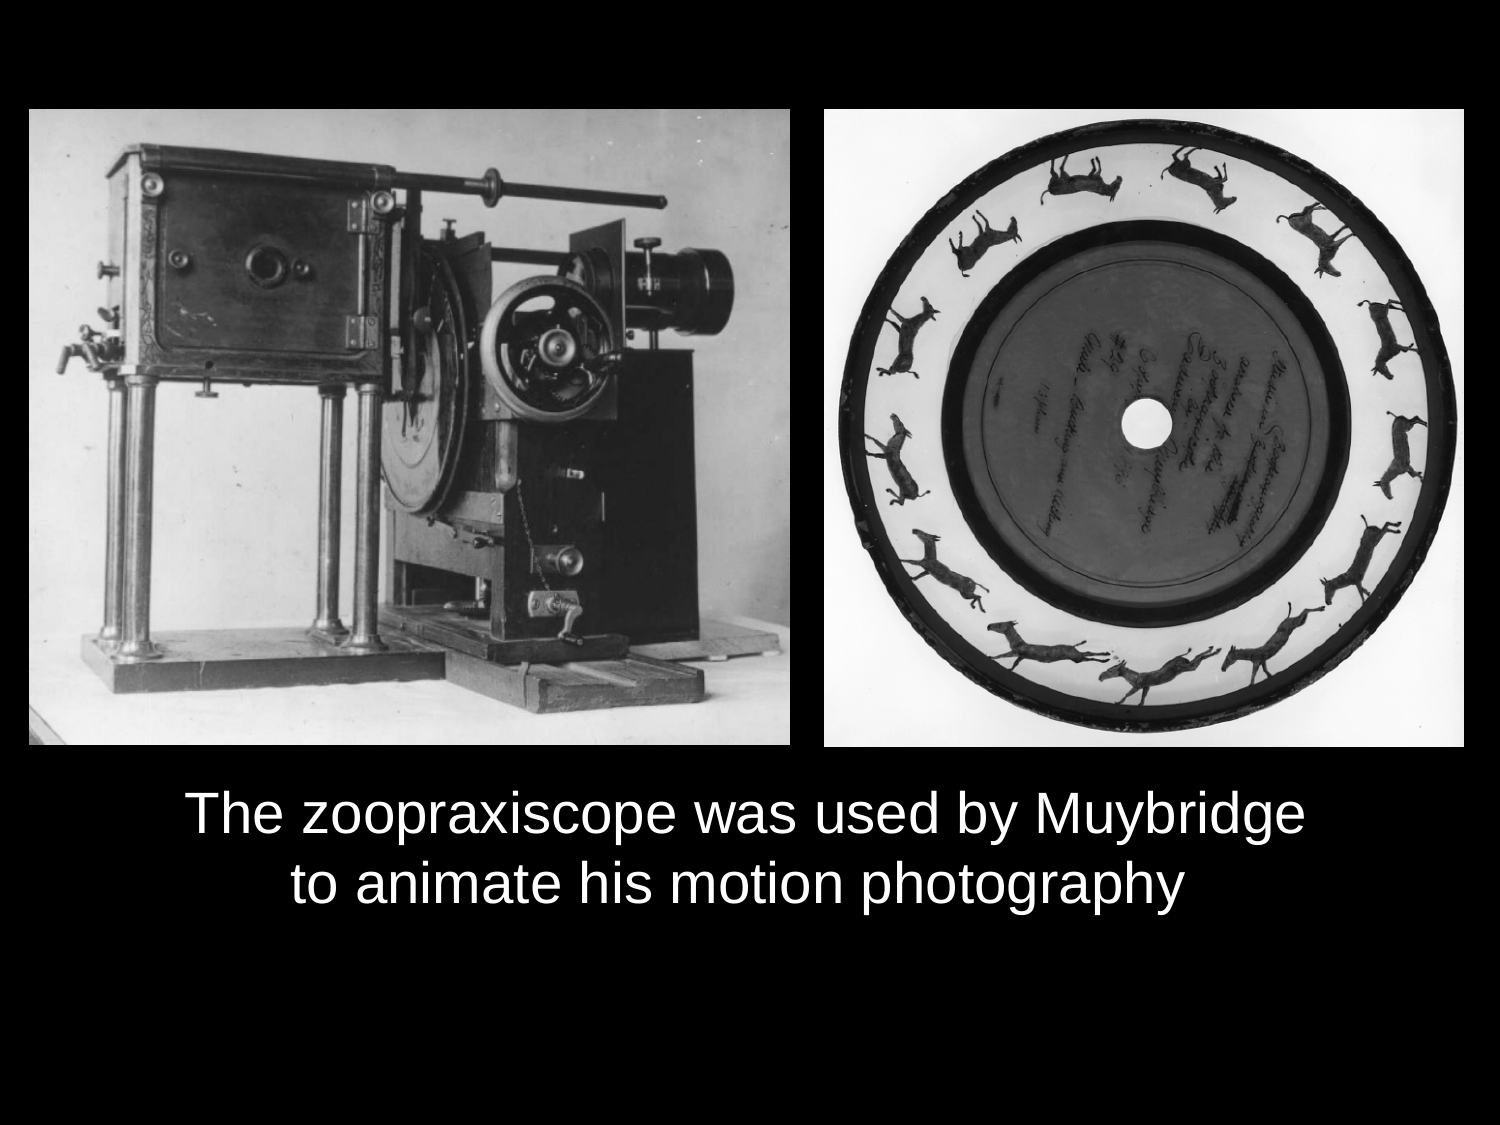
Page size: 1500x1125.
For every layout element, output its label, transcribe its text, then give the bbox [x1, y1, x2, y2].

picture [824, 109, 1464, 748]
text_box The zoopraxiscope was used by Muybridge to animate his motion photography [29, 767, 1464, 923]
picture [29, 109, 790, 746]
